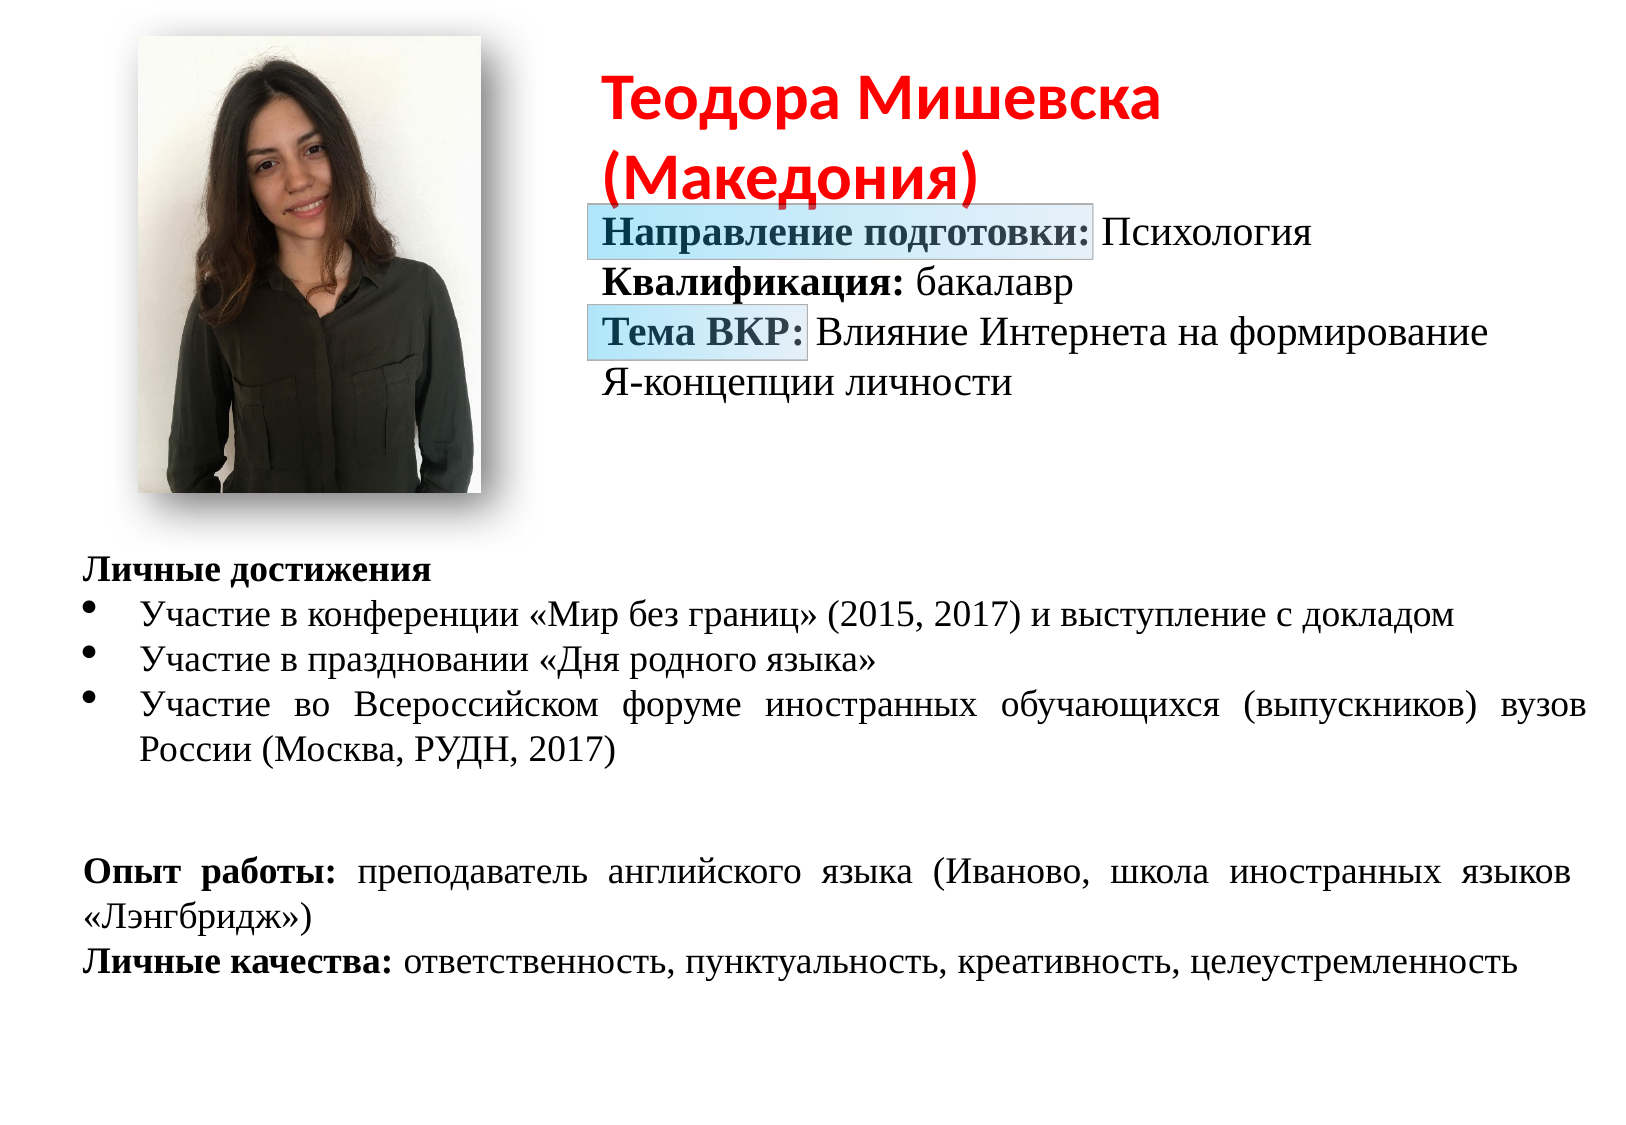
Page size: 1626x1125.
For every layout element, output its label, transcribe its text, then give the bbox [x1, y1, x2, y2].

text_box [586, 203, 1094, 261]
text_box [586, 303, 809, 361]
text_box Направление подготовки: Психология Квалификация: бакалавр Тема ВКР: Влияние Интернета на формирование Я-концепции личности [587, 196, 1565, 412]
text_box Опыт работы: преподаватель английского языка (Иваново, школа иностранных языков «Лэнгбридж») Личные качества: ответственность, пунктуальность, креативность, целеустремленность [68, 839, 1588, 989]
picture [138, 36, 481, 493]
text_box Теодора Мишевска (Македония) [587, 45, 1571, 220]
text_box Личные достижения Участие в конференции «Мир без границ» (2015, 2017) и выступление с докладом Участие в праздновании «Дня родного языка» Участие во Всероссийском форуме иностранных обучающихся (выпускников) вузов России (Москва, РУДН, 2017) [68, 536, 1604, 776]
